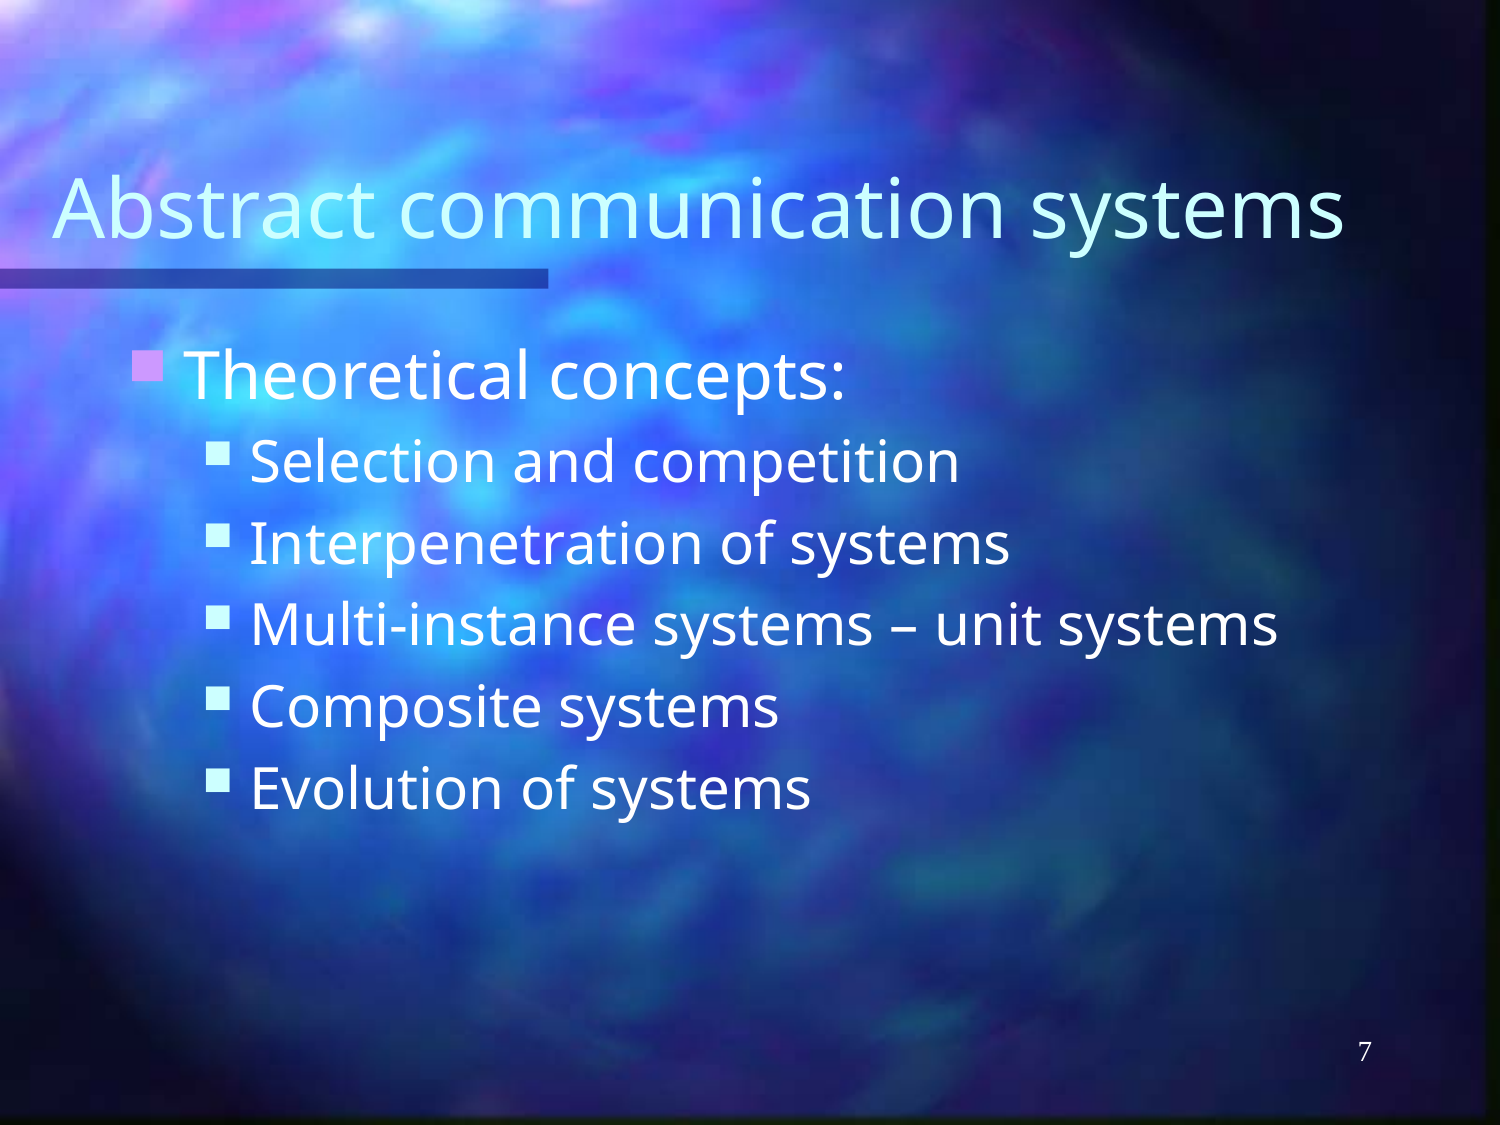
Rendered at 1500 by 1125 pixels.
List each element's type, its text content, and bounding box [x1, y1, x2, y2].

picture [0, 0, 1500, 1125]
title Abstract communication systems [37, 75, 1447, 263]
slide_number 7 [1074, 1025, 1388, 1100]
list Theoretical concepts: Selection and competition Interpenetration of systems Multi-instance systems – unit systems Composite systems Evolution of systems [112, 324, 1388, 1000]
